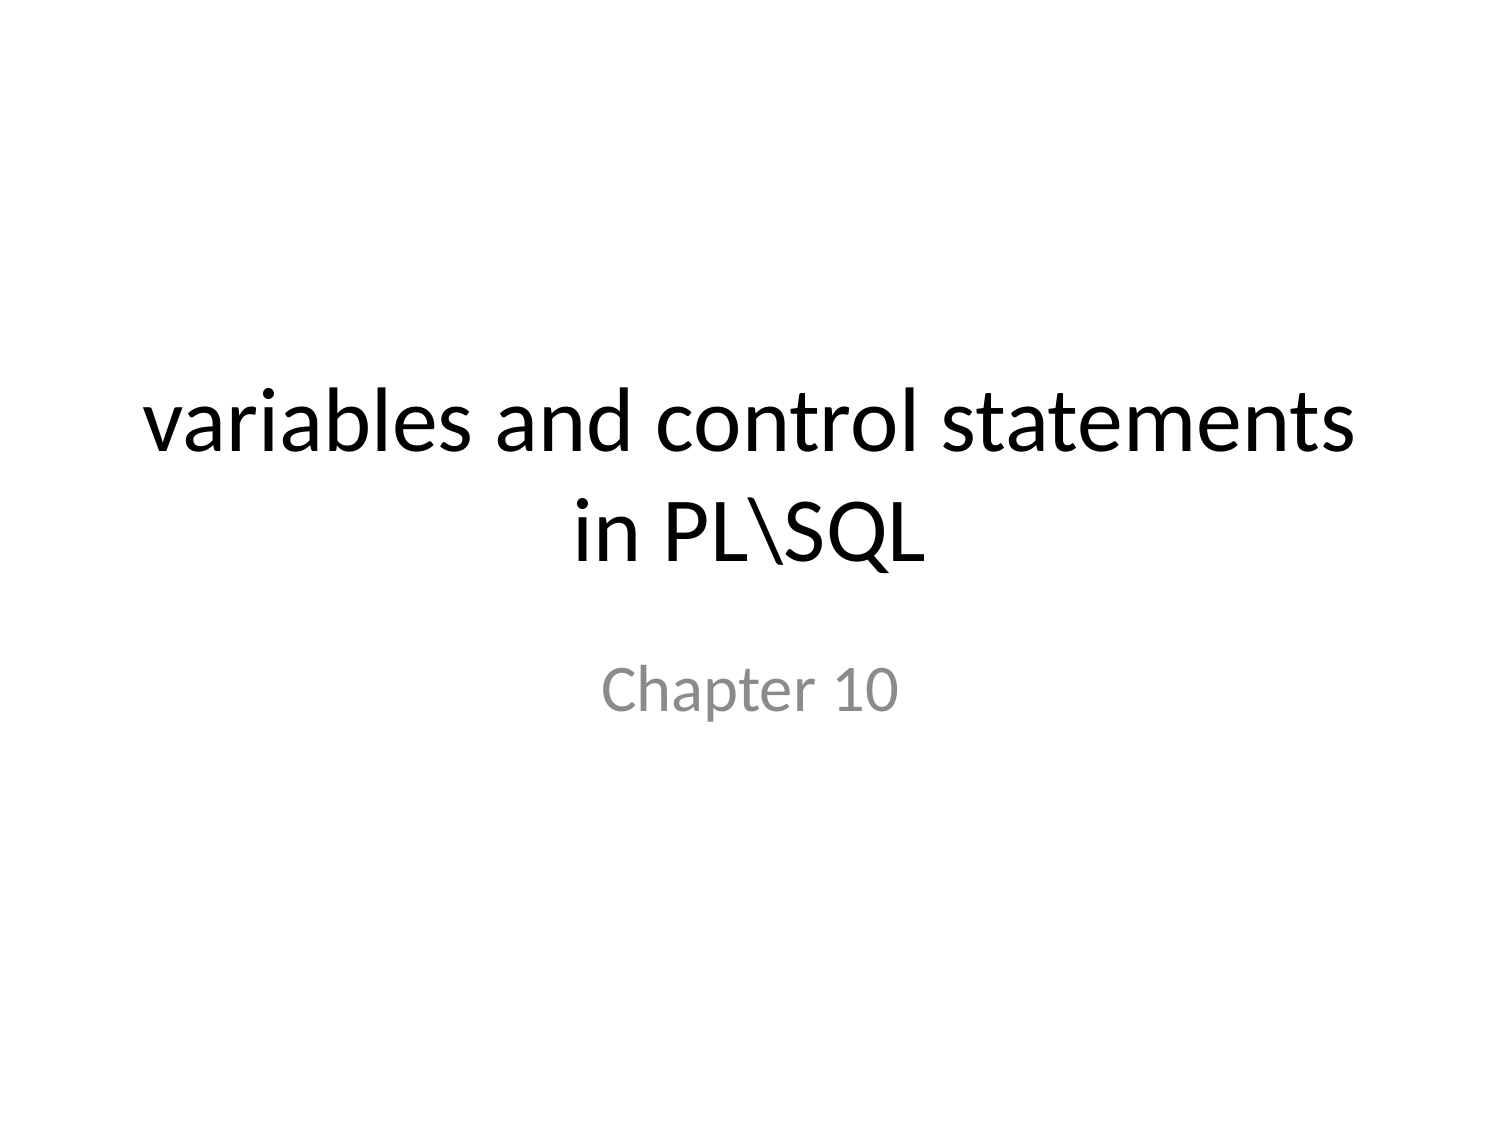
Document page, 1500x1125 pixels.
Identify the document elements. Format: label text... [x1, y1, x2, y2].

subtitle Chapter 10 [225, 637, 1275, 925]
title variables and control statements in PL\SQL [112, 349, 1388, 591]
